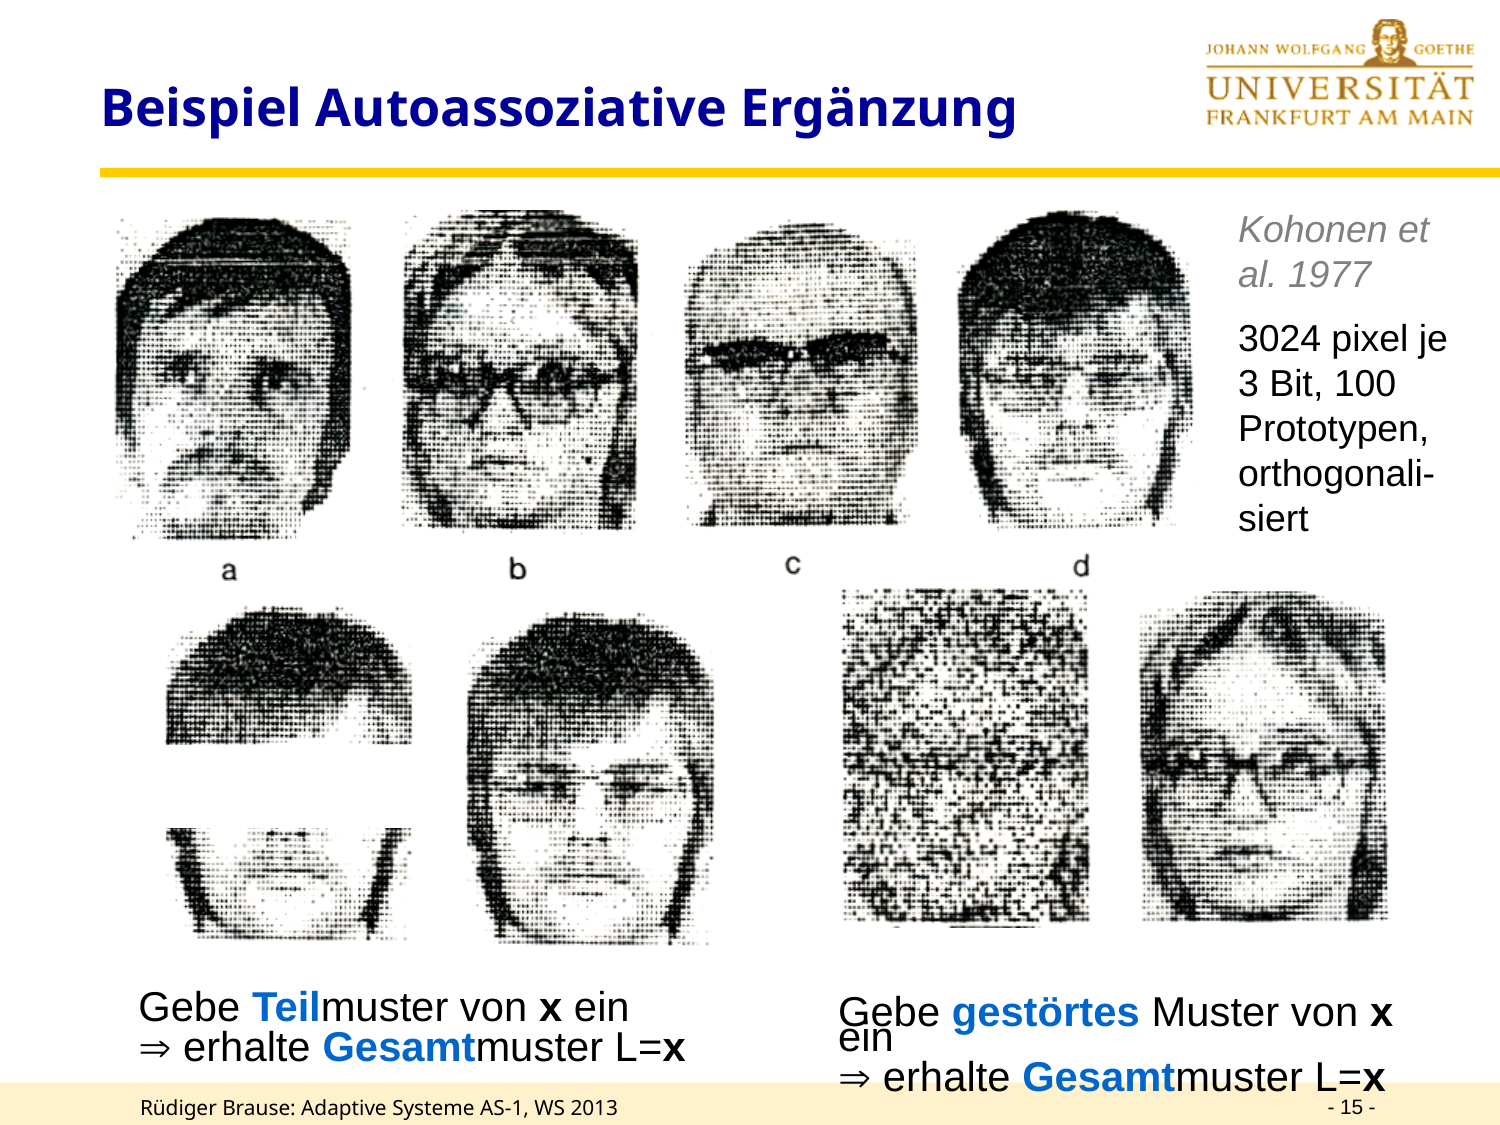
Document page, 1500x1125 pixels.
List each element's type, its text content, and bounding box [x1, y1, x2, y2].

picture [1198, 19, 1481, 136]
text_box Gebe gestörtes Muster von x ein  erhalte Gesamtmuster L=x [823, 998, 1474, 1103]
picture [156, 586, 420, 942]
picture [834, 583, 1095, 929]
text_box Kohonen et al. 1977 3024 pixel je 3 Bit, 100 Prototypen, orthogonali-siert [1223, 197, 1465, 547]
title Beispiel Autoassoziative Ergänzung [100, 66, 1187, 149]
text_box Gebe Teilmuster von x ein  erhalte Gesamtmuster L=x [123, 994, 722, 1073]
picture [458, 591, 722, 948]
picture [106, 210, 1197, 581]
footer Rüdiger Brause: Adaptive Systeme AS-1, WS 2013 [124, 1087, 938, 1125]
slide_number - 15 - [1312, 1103, 1426, 1125]
picture [1133, 589, 1392, 930]
